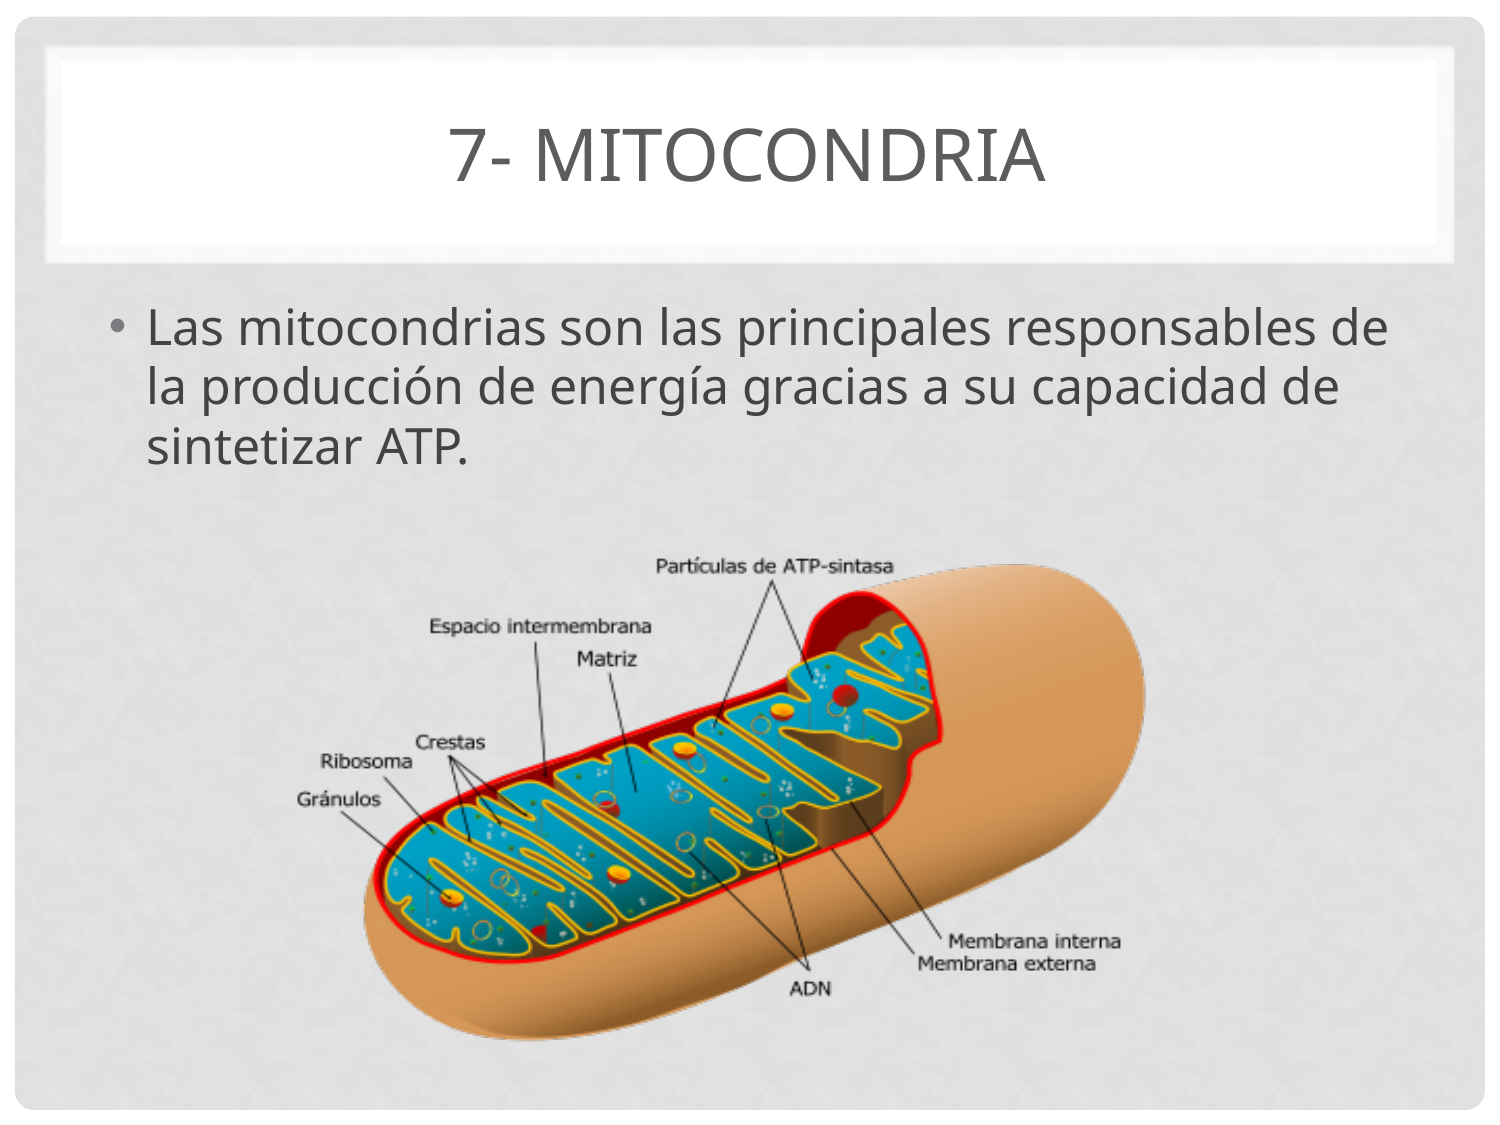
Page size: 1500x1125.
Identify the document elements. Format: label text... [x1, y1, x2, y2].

picture [290, 550, 1152, 1048]
list Las mitocondrias son las principales responsables de la producción de energía gracias a su capacidad de sintetizar ATP. [75, 287, 1425, 1005]
title 7- MITOCONDRIA [69, 66, 1425, 238]
